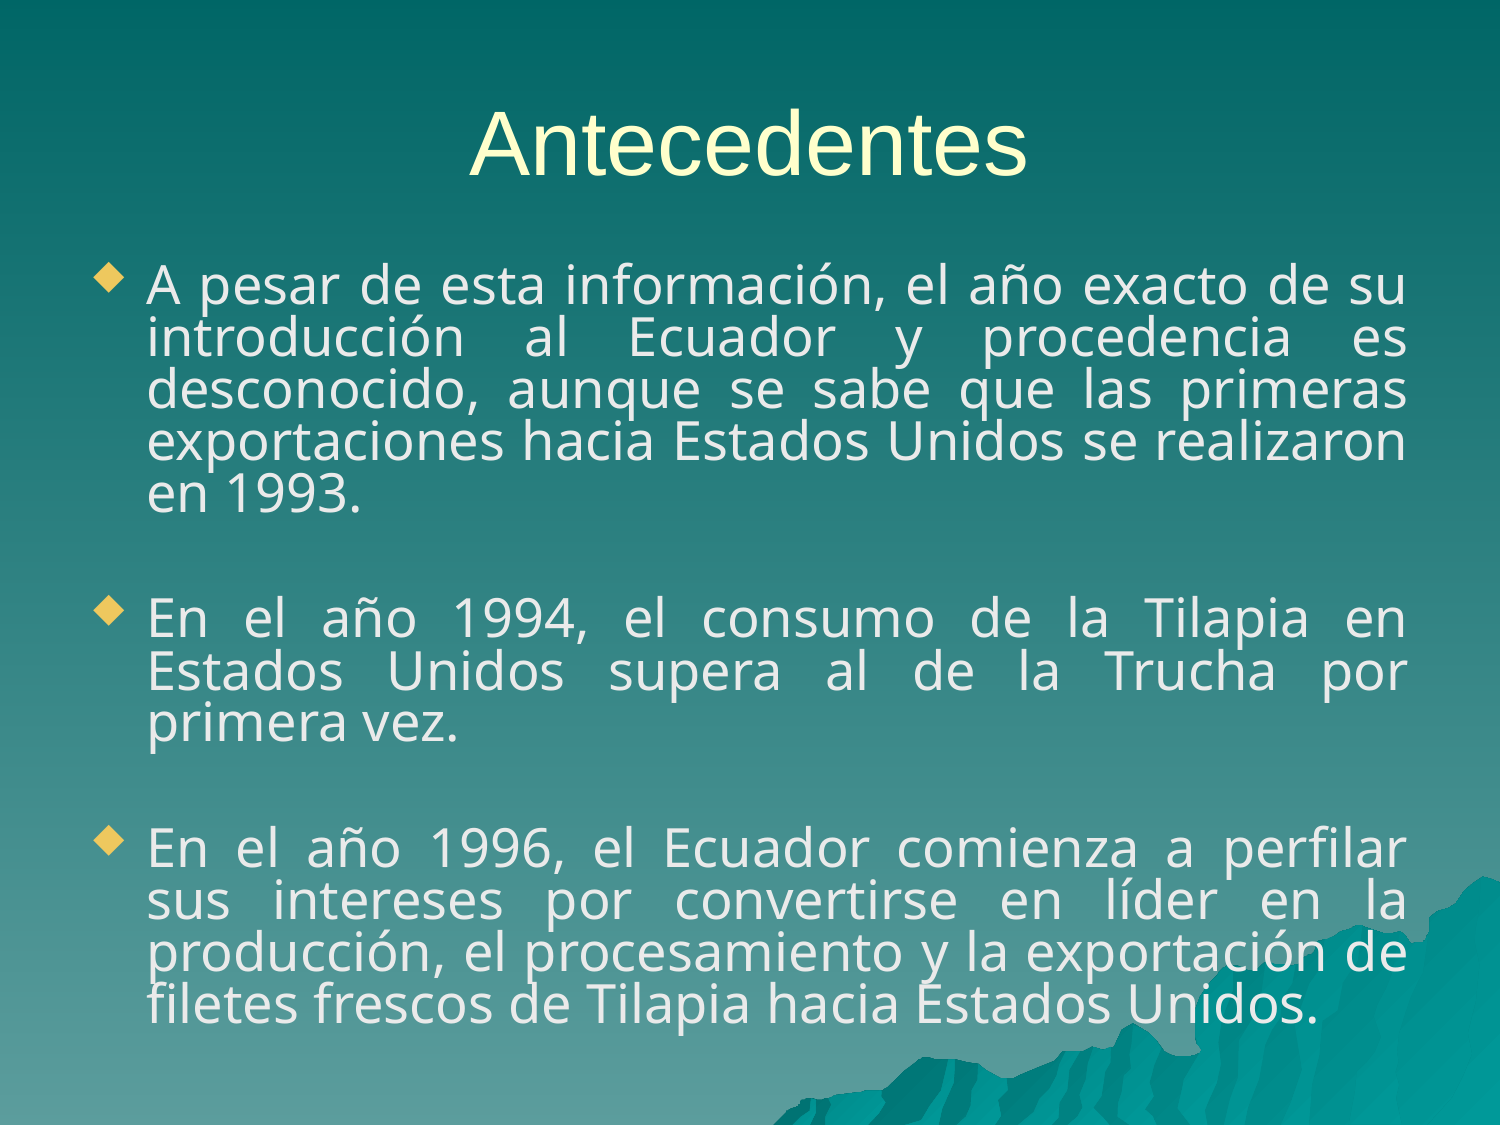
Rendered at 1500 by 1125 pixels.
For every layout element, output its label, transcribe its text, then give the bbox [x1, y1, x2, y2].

list A pesar de esta información, el año exacto de su introducción al Ecuador y procedencia es desconocido, aunque se sabe que las primeras exportaciones hacia Estados Unidos se realizaron en 1993. En el año 1994, el consumo de la Tilapia en Estados Unidos supera al de la Trucha por primera vez. En el año 1996, el Ecuador comienza a perfilar sus intereses por convertirse en líder en la producción, el procesamiento y la exportación de filetes frescos de Tilapia hacia Estados Unidos. [74, 255, 1426, 999]
title Antecedentes [74, 45, 1426, 233]
